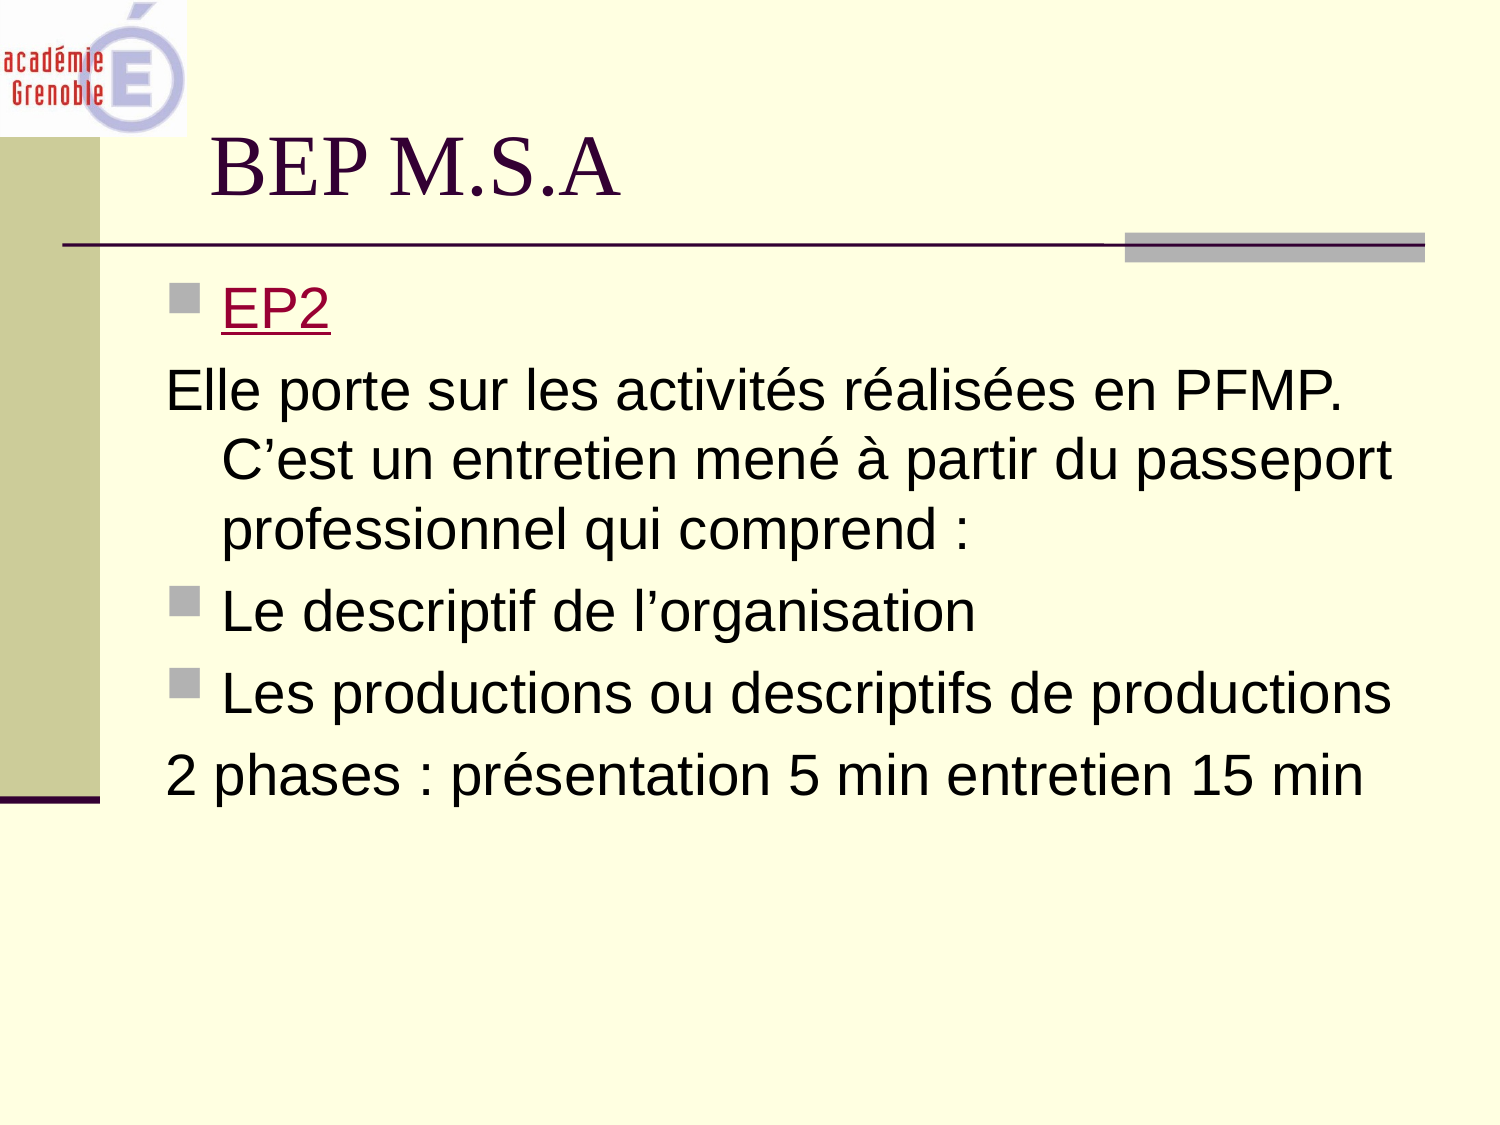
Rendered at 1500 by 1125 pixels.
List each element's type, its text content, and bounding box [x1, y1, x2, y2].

title BEP M.S.A [194, 66, 1470, 255]
picture [0, 0, 187, 137]
list EP2 Elle porte sur les activités réalisées en PFMP. C’est un entretien mené à partir du passeport professionnel qui comprend : Le descriptif de l’organisation Les productions ou descriptifs de productions 2 phases : présentation 5 min entretien 15 min [149, 262, 1426, 1006]
